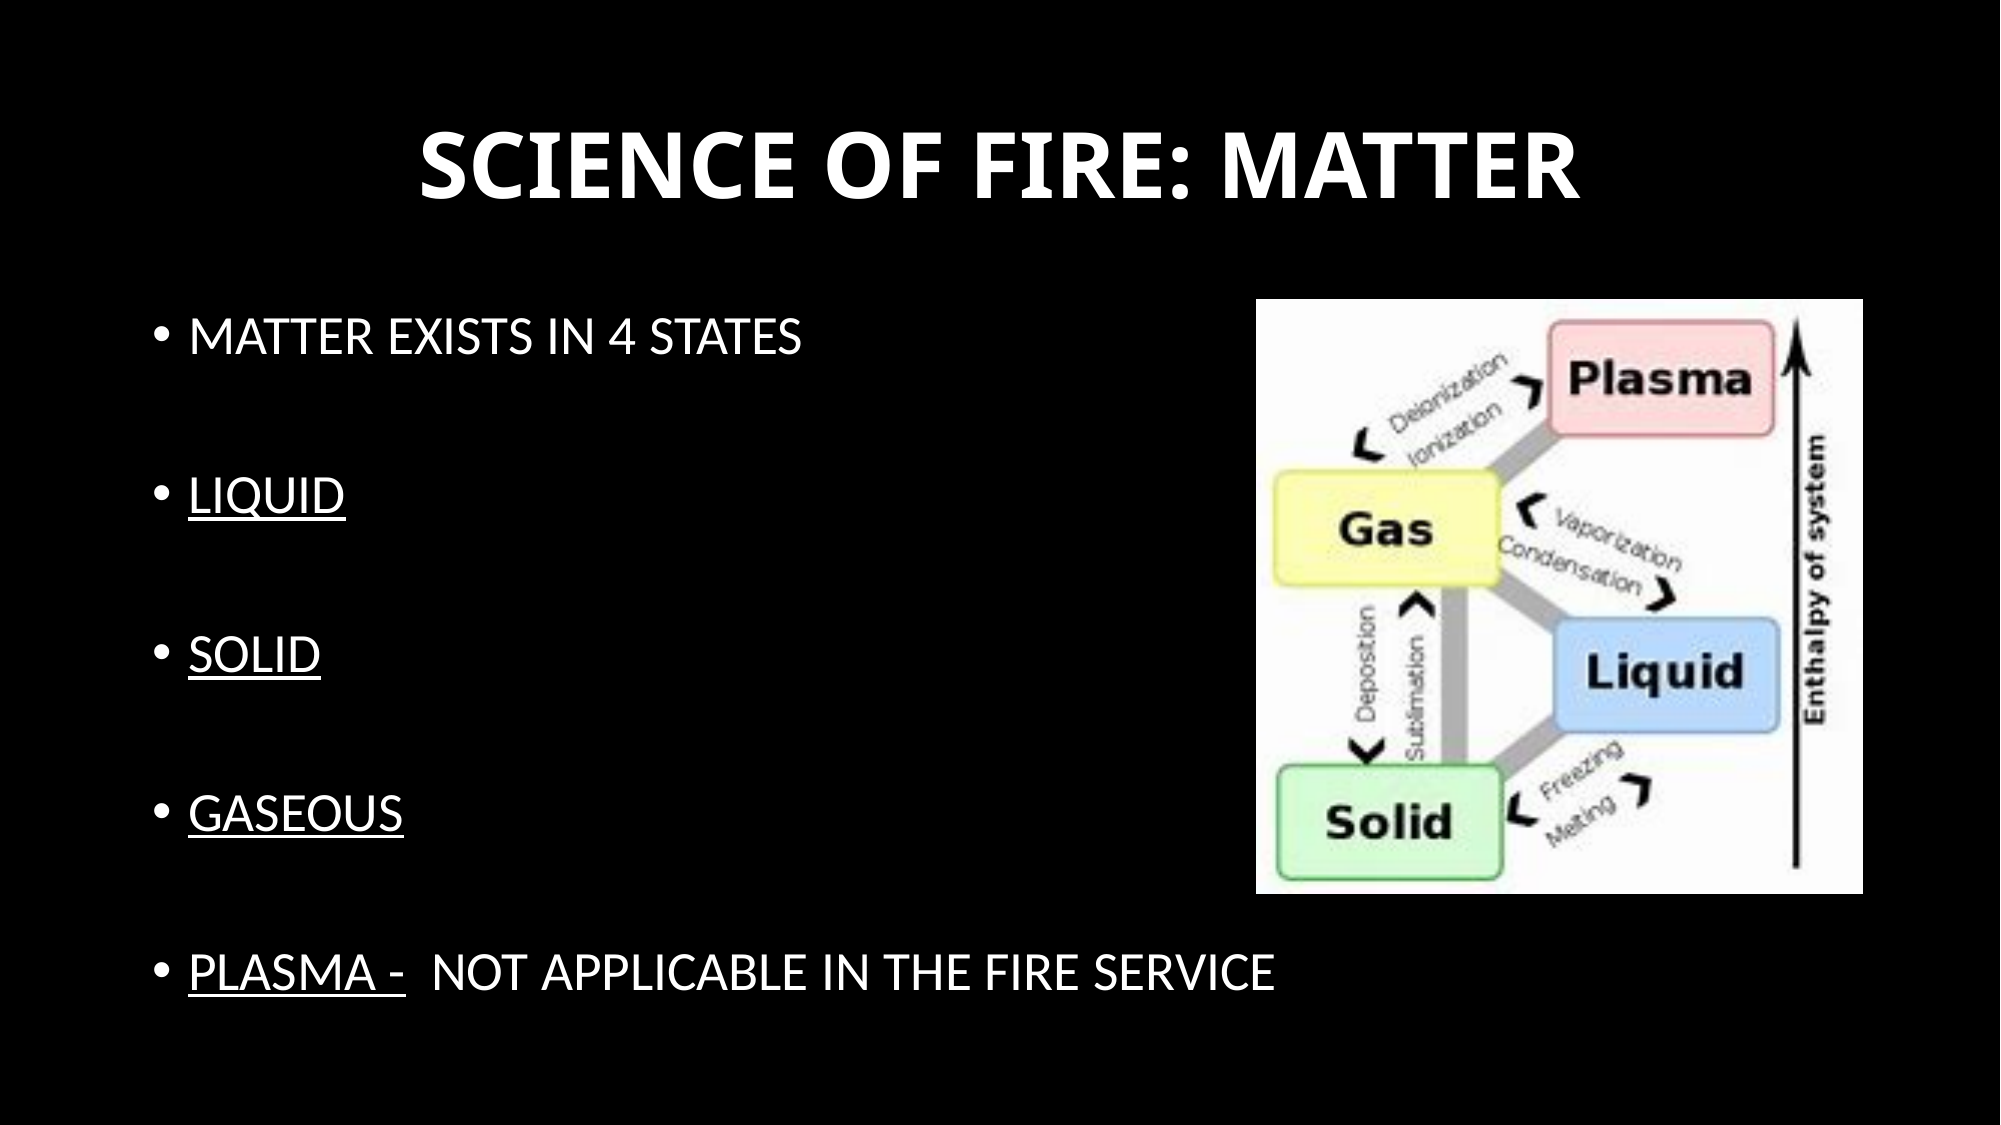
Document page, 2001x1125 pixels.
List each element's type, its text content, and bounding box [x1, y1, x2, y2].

title Science OF FIRE: MATTER [137, 59, 1863, 278]
list MATTER EXISTS IN 4 STATES LIQUID SOLID GASEOUS PLASMA - NOT APPLICABLE IN THE FIRE SERVICE [137, 299, 1863, 1014]
picture [1256, 299, 1863, 894]
